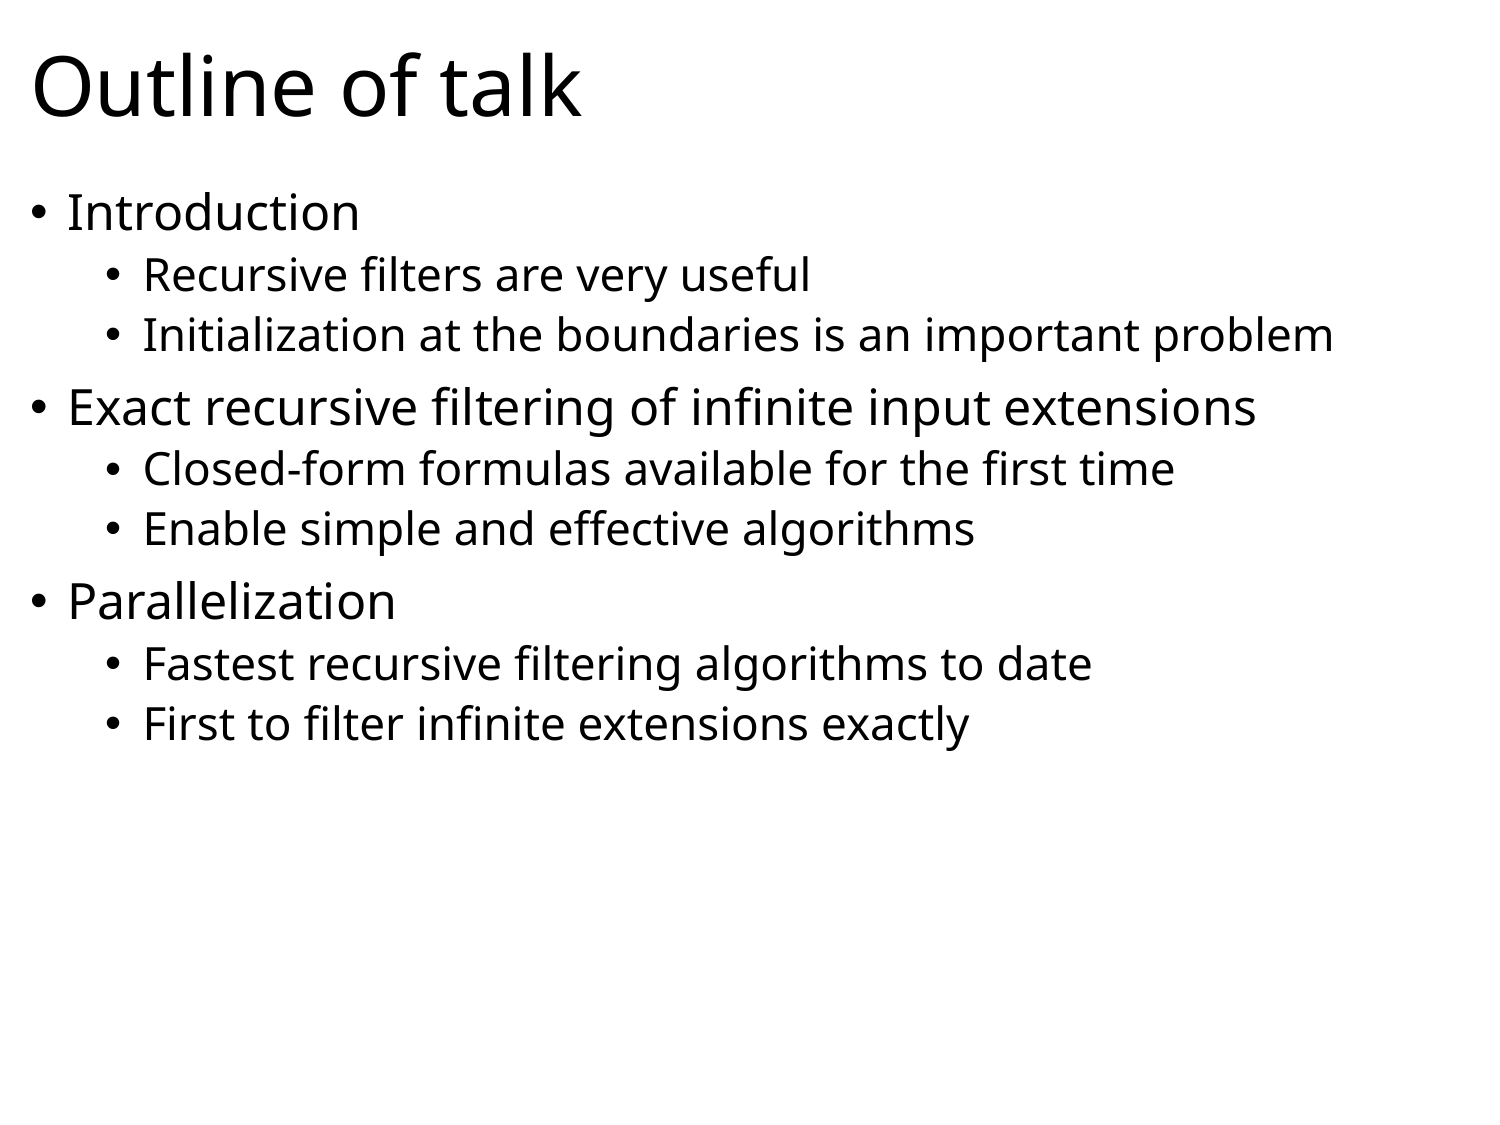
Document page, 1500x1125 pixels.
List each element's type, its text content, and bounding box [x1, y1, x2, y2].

list Introduction Recursive filters are very useful Initialization at the boundaries is an important problem Exact recursive filtering of infinite input extensions Closed-form formulas available for the first time Enable simple and effective algorithms Parallelization Fastest recursive filtering algorithms to date First to filter infinite extensions exactly [15, 179, 1485, 1110]
title Outline of talk [15, 15, 1485, 165]
